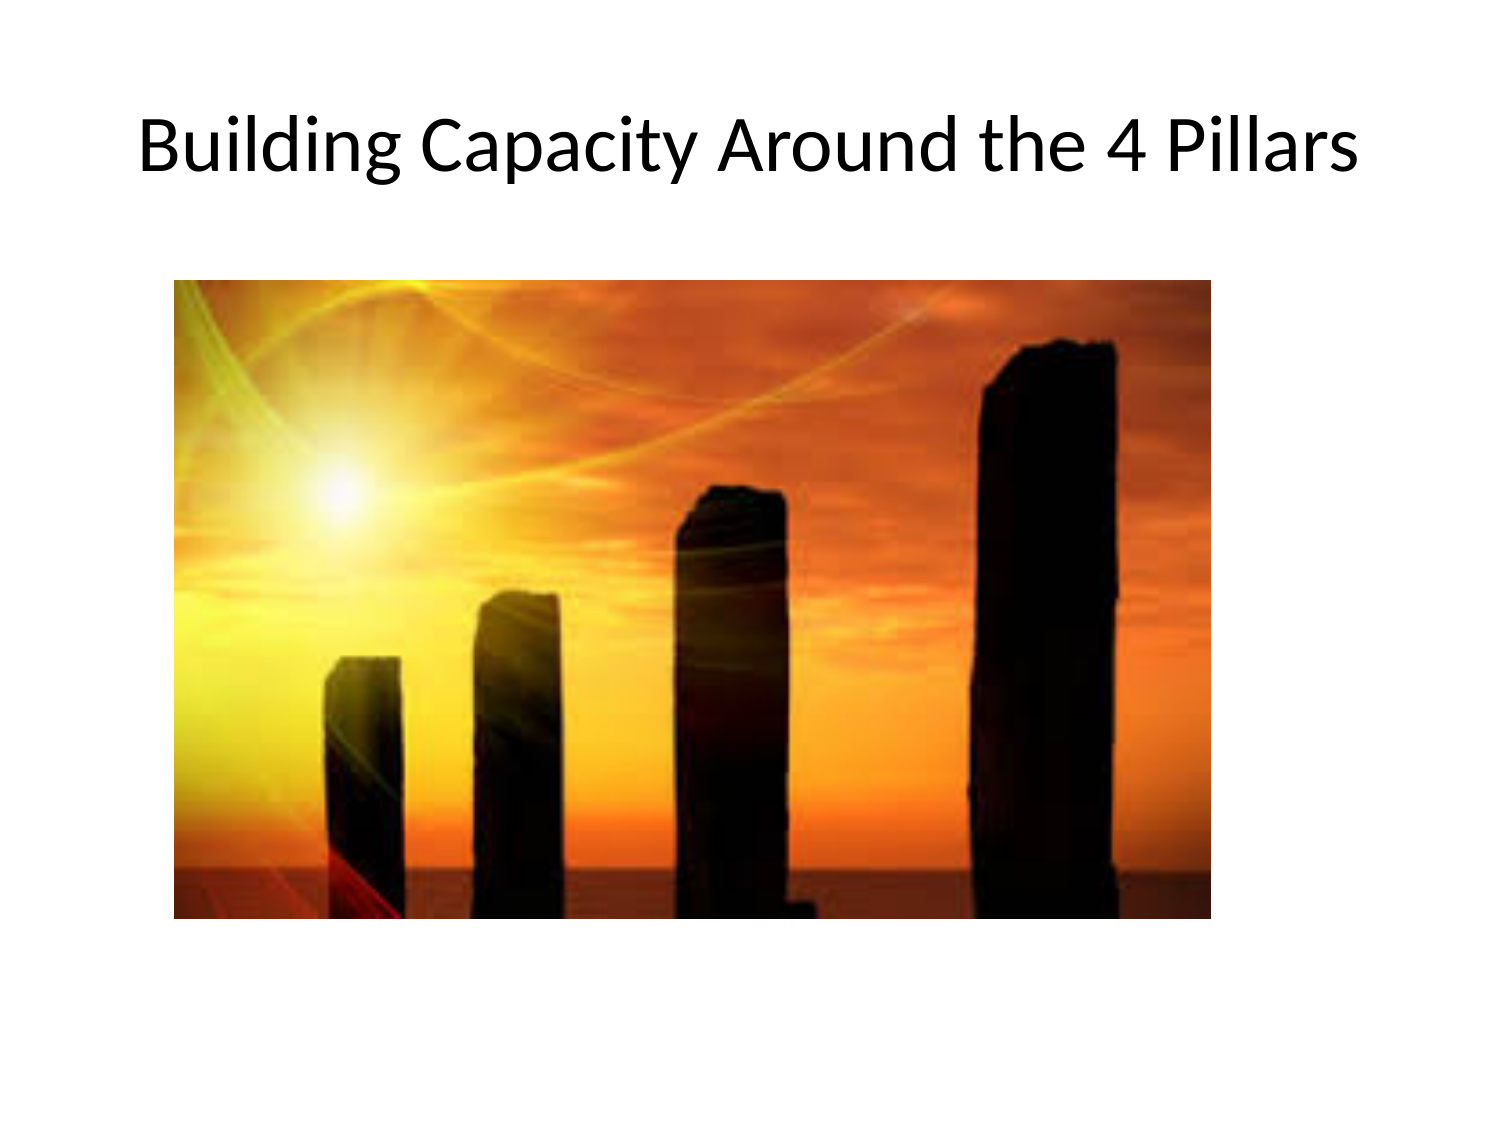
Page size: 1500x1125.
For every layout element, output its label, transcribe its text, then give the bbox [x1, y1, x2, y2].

title Building Capacity Around the 4 Pillars [75, 45, 1425, 233]
picture [174, 280, 1212, 919]
